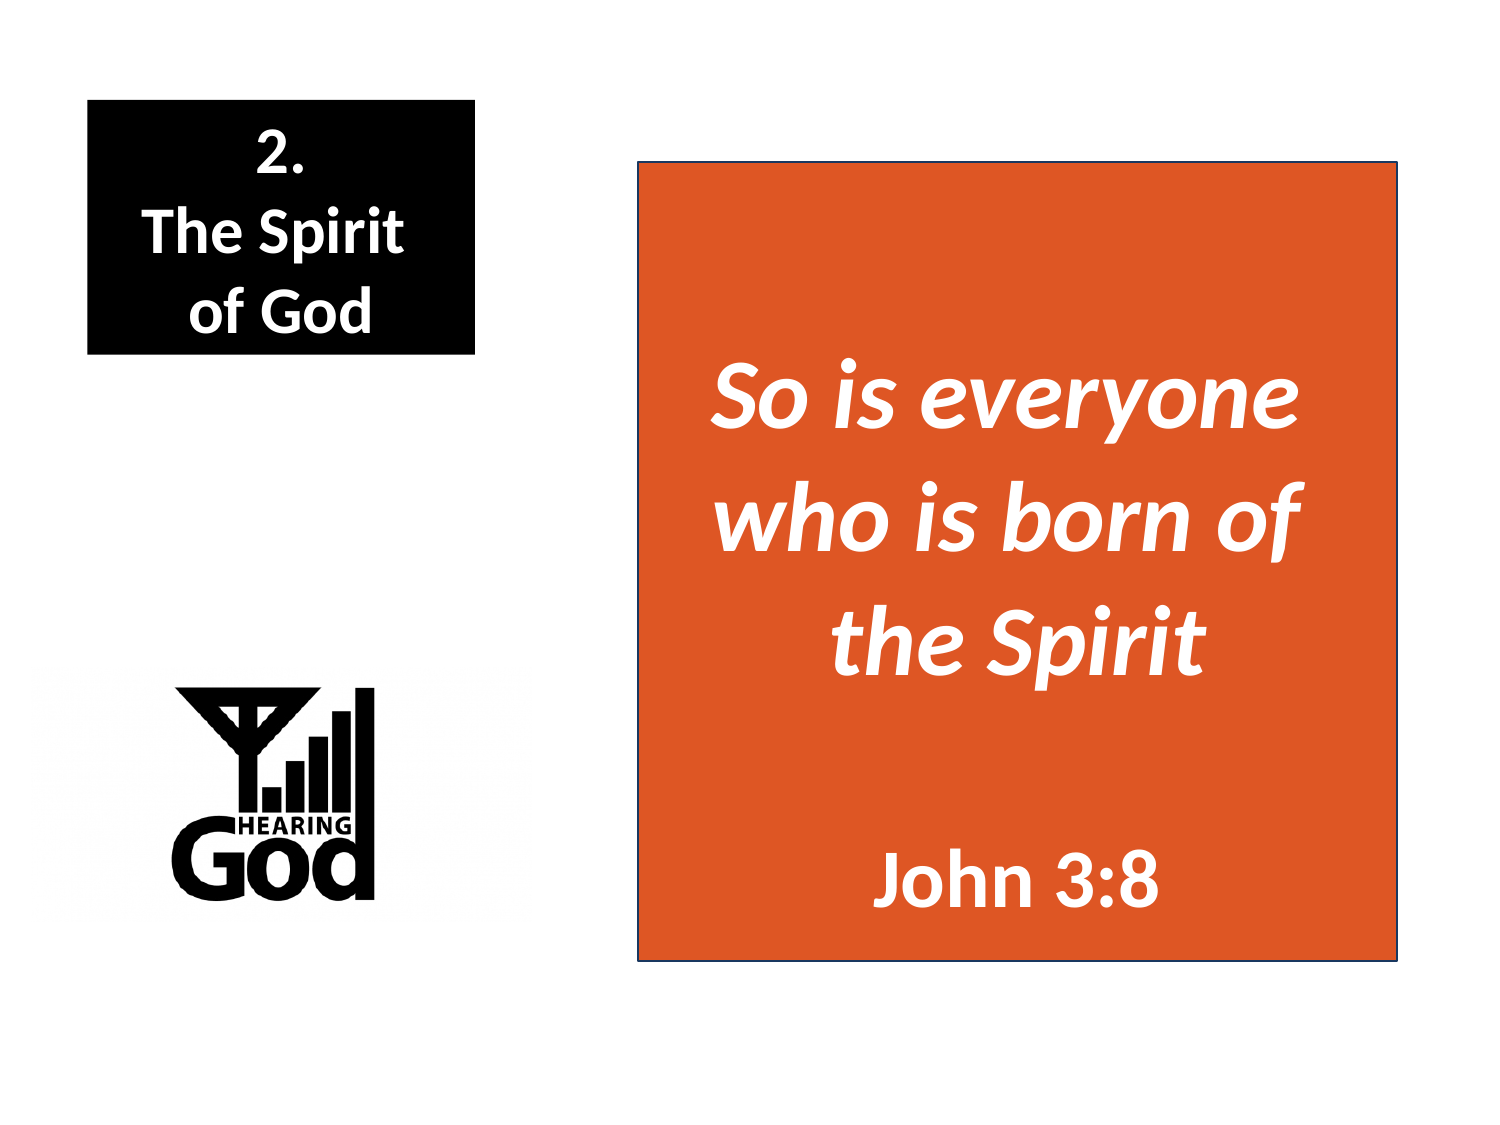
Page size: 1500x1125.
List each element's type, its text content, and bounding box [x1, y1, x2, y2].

list So is everyone who is born of the Spirit John 3:8 [637, 161, 1398, 962]
text_box 2. The Spirit of God [87, 99, 475, 355]
picture [31, 667, 532, 922]
